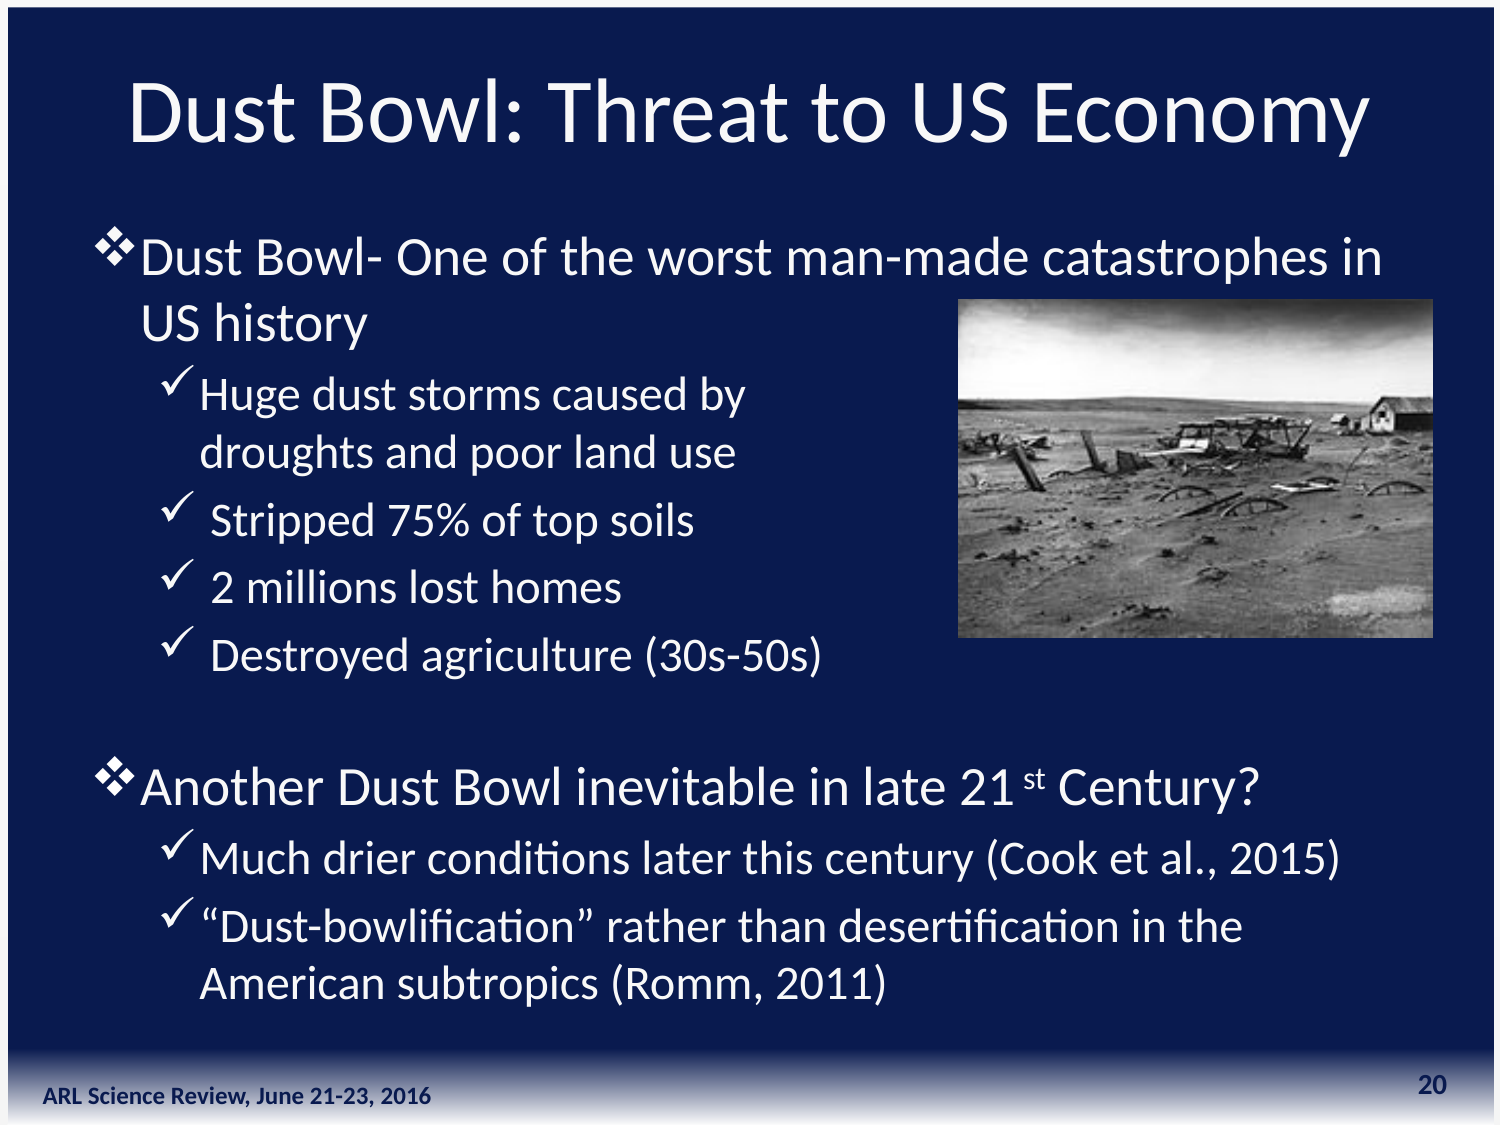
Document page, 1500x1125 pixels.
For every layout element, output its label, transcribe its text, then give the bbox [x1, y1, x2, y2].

title Dust Bowl: Threat to US Economy [75, 12, 1425, 200]
picture [957, 299, 1434, 638]
footer ARL Science Review, June 21-23, 2016 [0, 1065, 475, 1125]
list Dust Bowl- One of the worst man-made catastrophes in US history Huge dust storms caused by droughts and poor land use Stripped 75% of top soils 2 millions lost homes Destroyed agriculture (30s-50s) Another Dust Bowl inevitable in late 21 st Century? Much drier conditions later this century (Cook et al., 2015) “Dust-bowlification” rather than desertification in the American subtropics (Romm, 2011) [75, 212, 1425, 1025]
slide_number 20 [1112, 1052, 1463, 1113]
